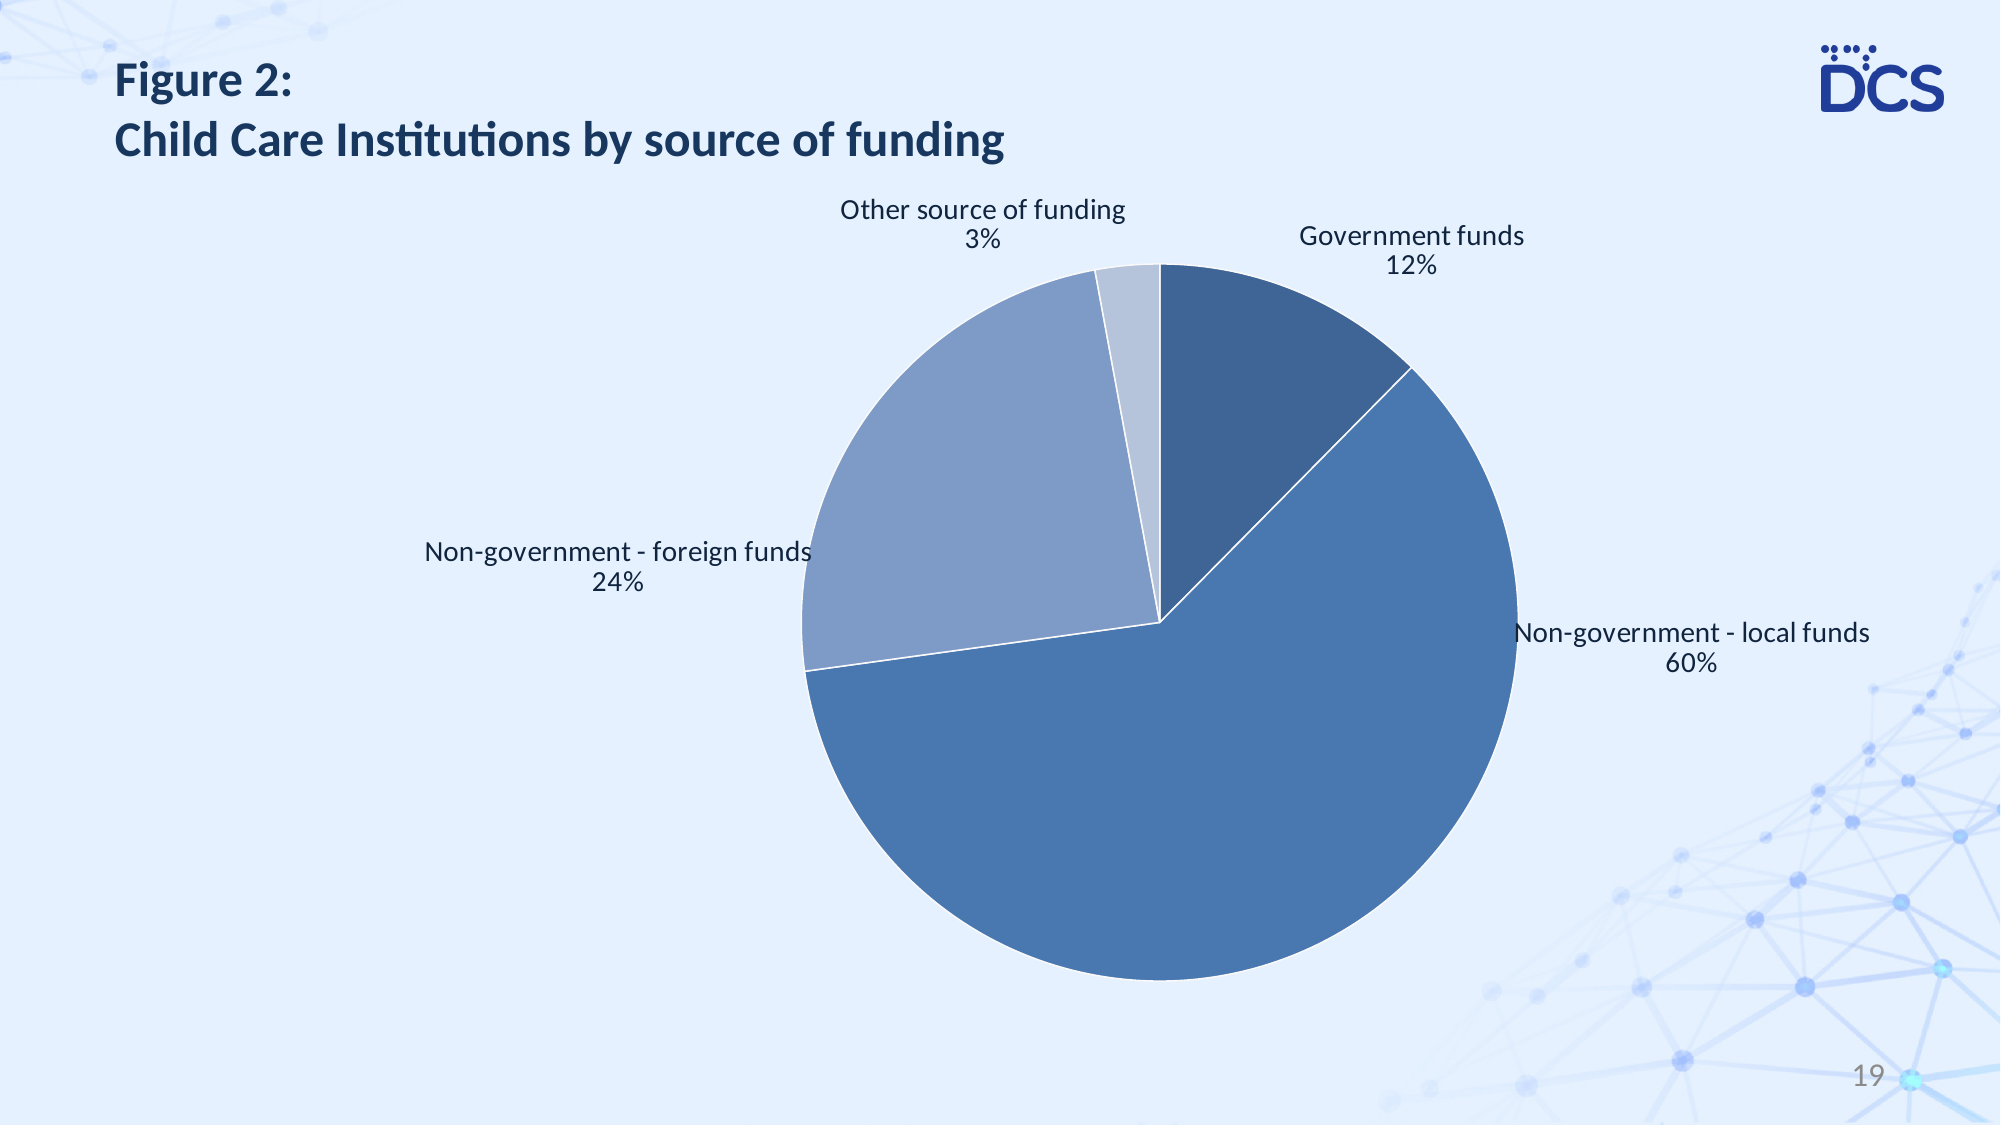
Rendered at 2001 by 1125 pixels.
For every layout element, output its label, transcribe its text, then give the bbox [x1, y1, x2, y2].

title Figure 2: Child Care Institutions by source of funding [99, 12, 1900, 200]
picture [0, 0, 2001, 1125]
chart [233, 178, 1984, 1047]
slide_number 19 [1433, 1057, 1900, 1103]
